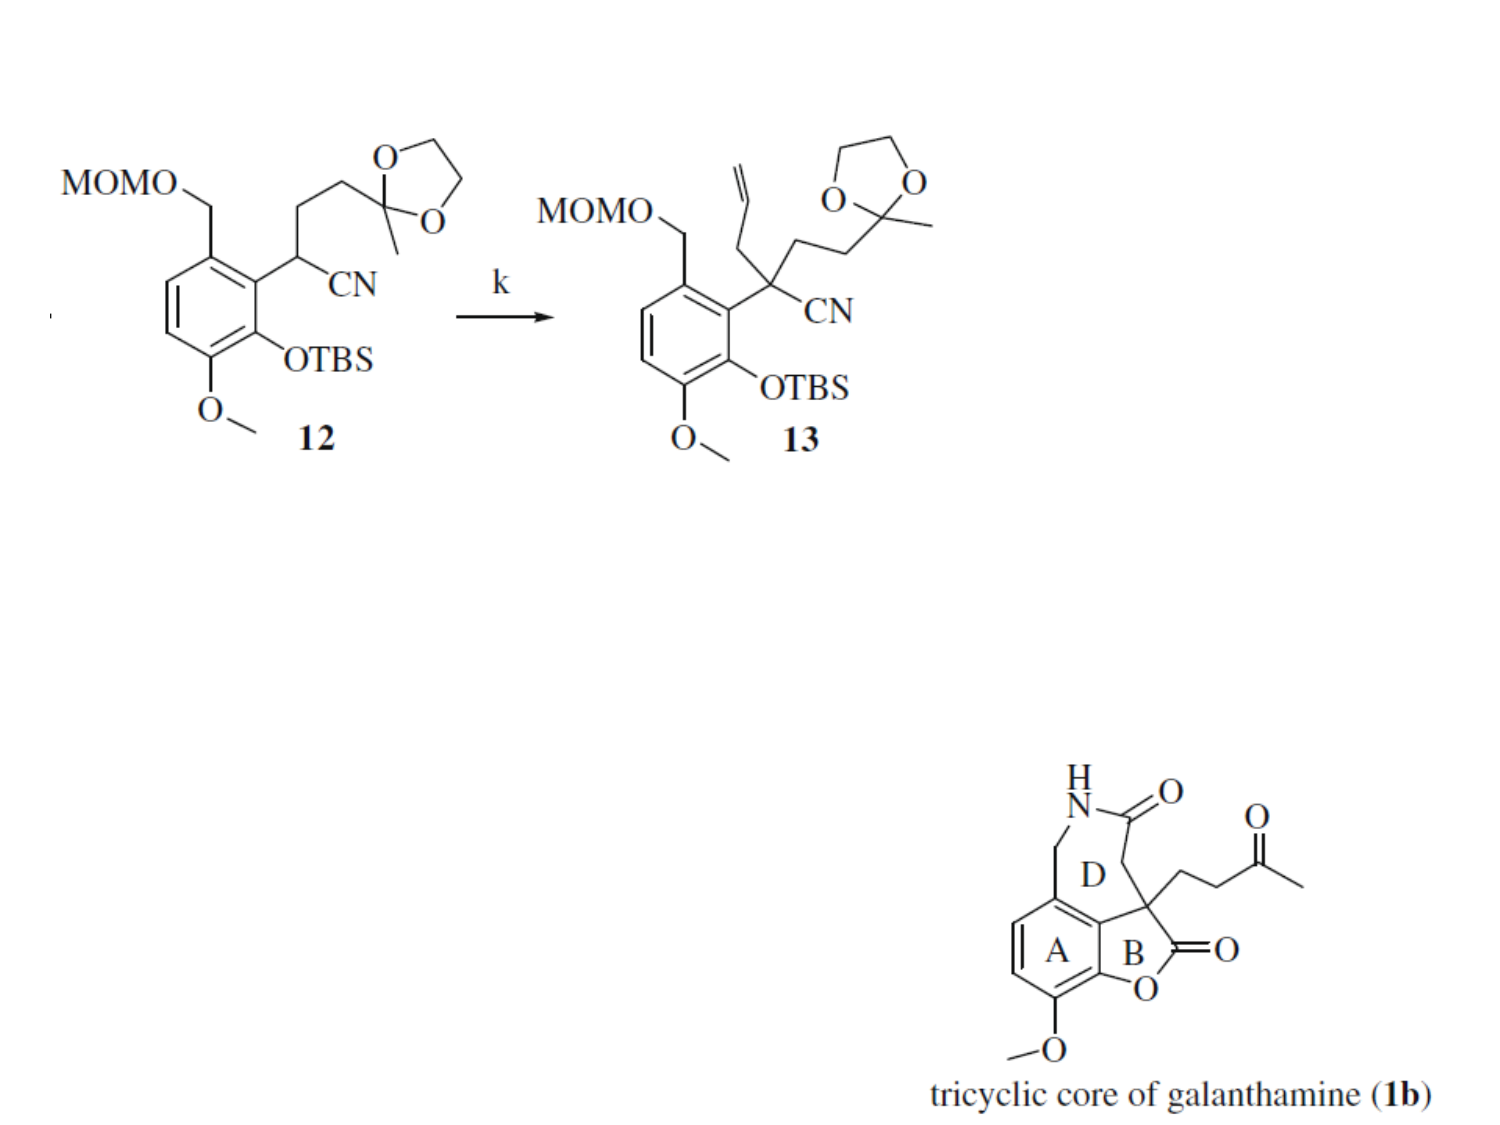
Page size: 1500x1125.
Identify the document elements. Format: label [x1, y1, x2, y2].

picture [910, 746, 1500, 1125]
picture [49, 112, 963, 484]
